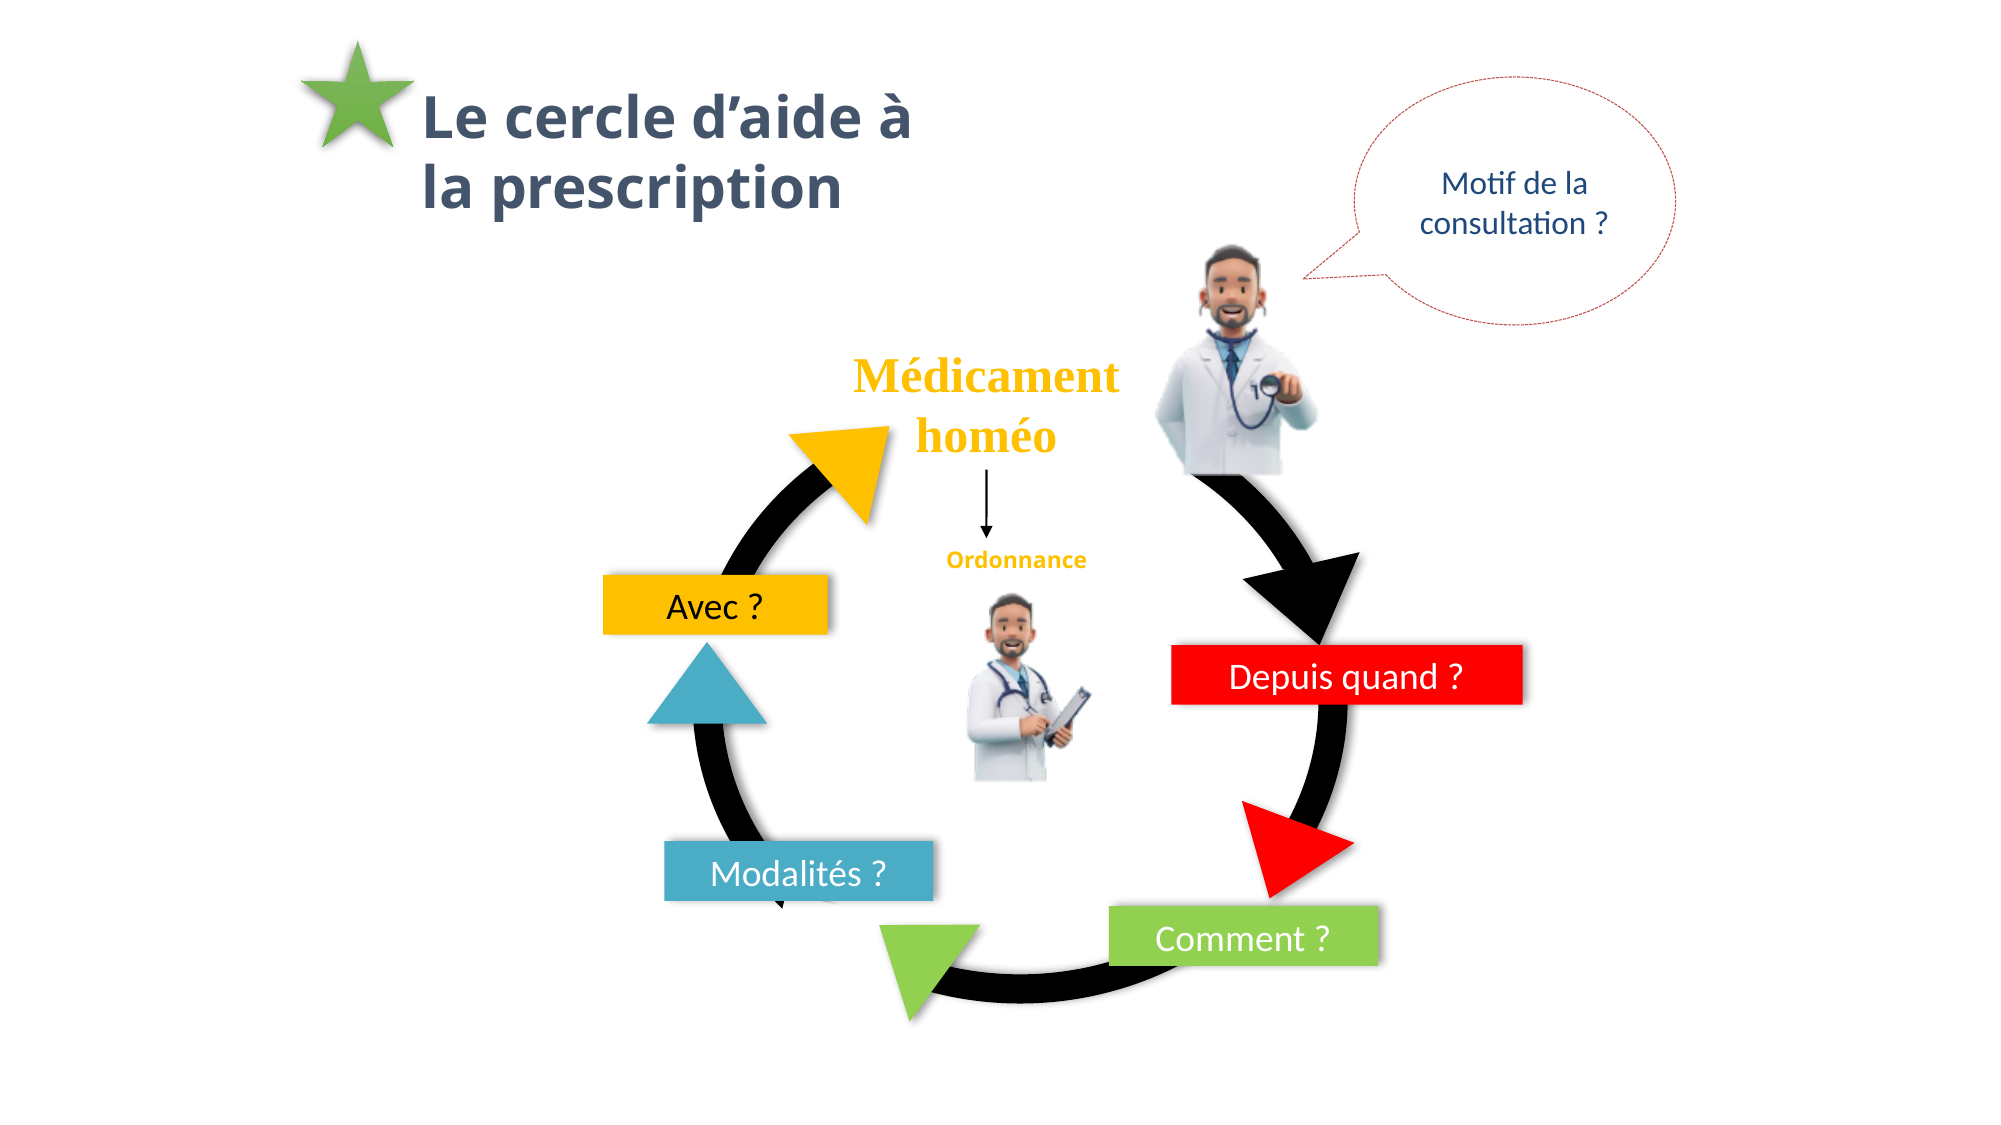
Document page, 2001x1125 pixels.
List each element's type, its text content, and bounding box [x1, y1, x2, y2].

text_box Le cercle d’aide à la prescription [407, 72, 957, 228]
text_box [301, 40, 415, 147]
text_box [603, 76, 1676, 1009]
